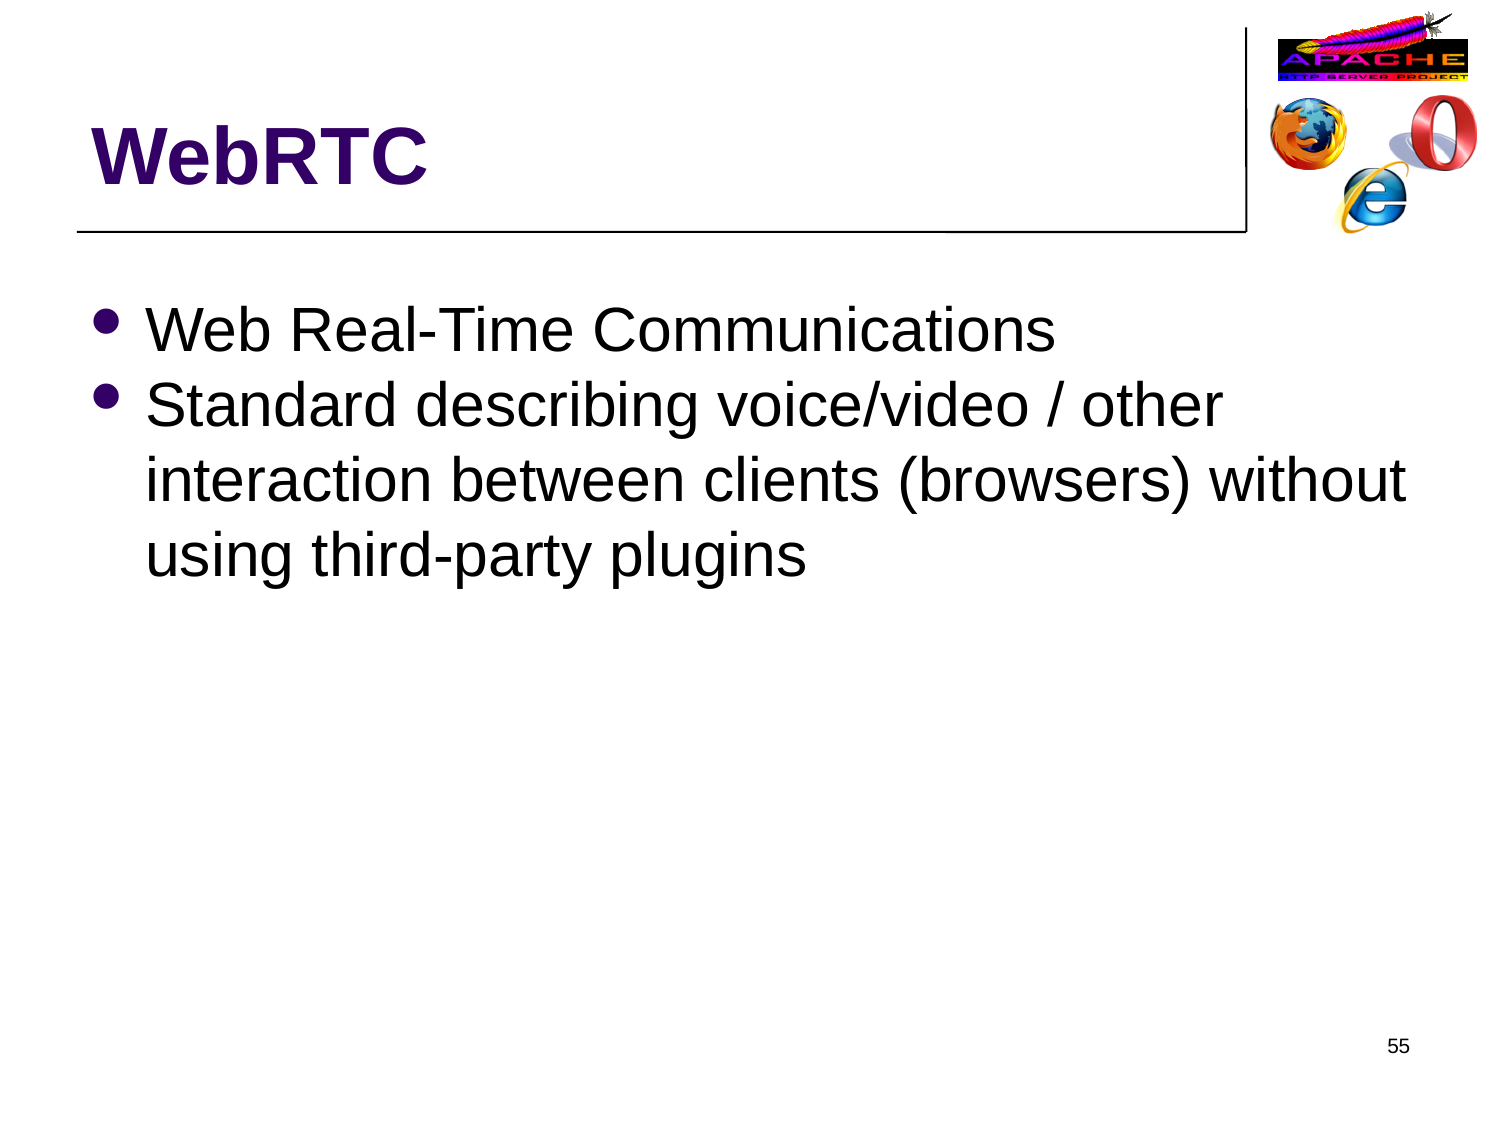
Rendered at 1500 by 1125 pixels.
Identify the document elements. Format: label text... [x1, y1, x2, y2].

text_box 55 [1074, 1024, 1426, 1100]
text_box WebRTC [76, 19, 1247, 209]
text_box Web Real-Time Communications Standard describing voice/video / other interaction between clients (browsers) without using third-party plugins [74, 281, 1425, 1006]
picture [1266, 7, 1483, 240]
